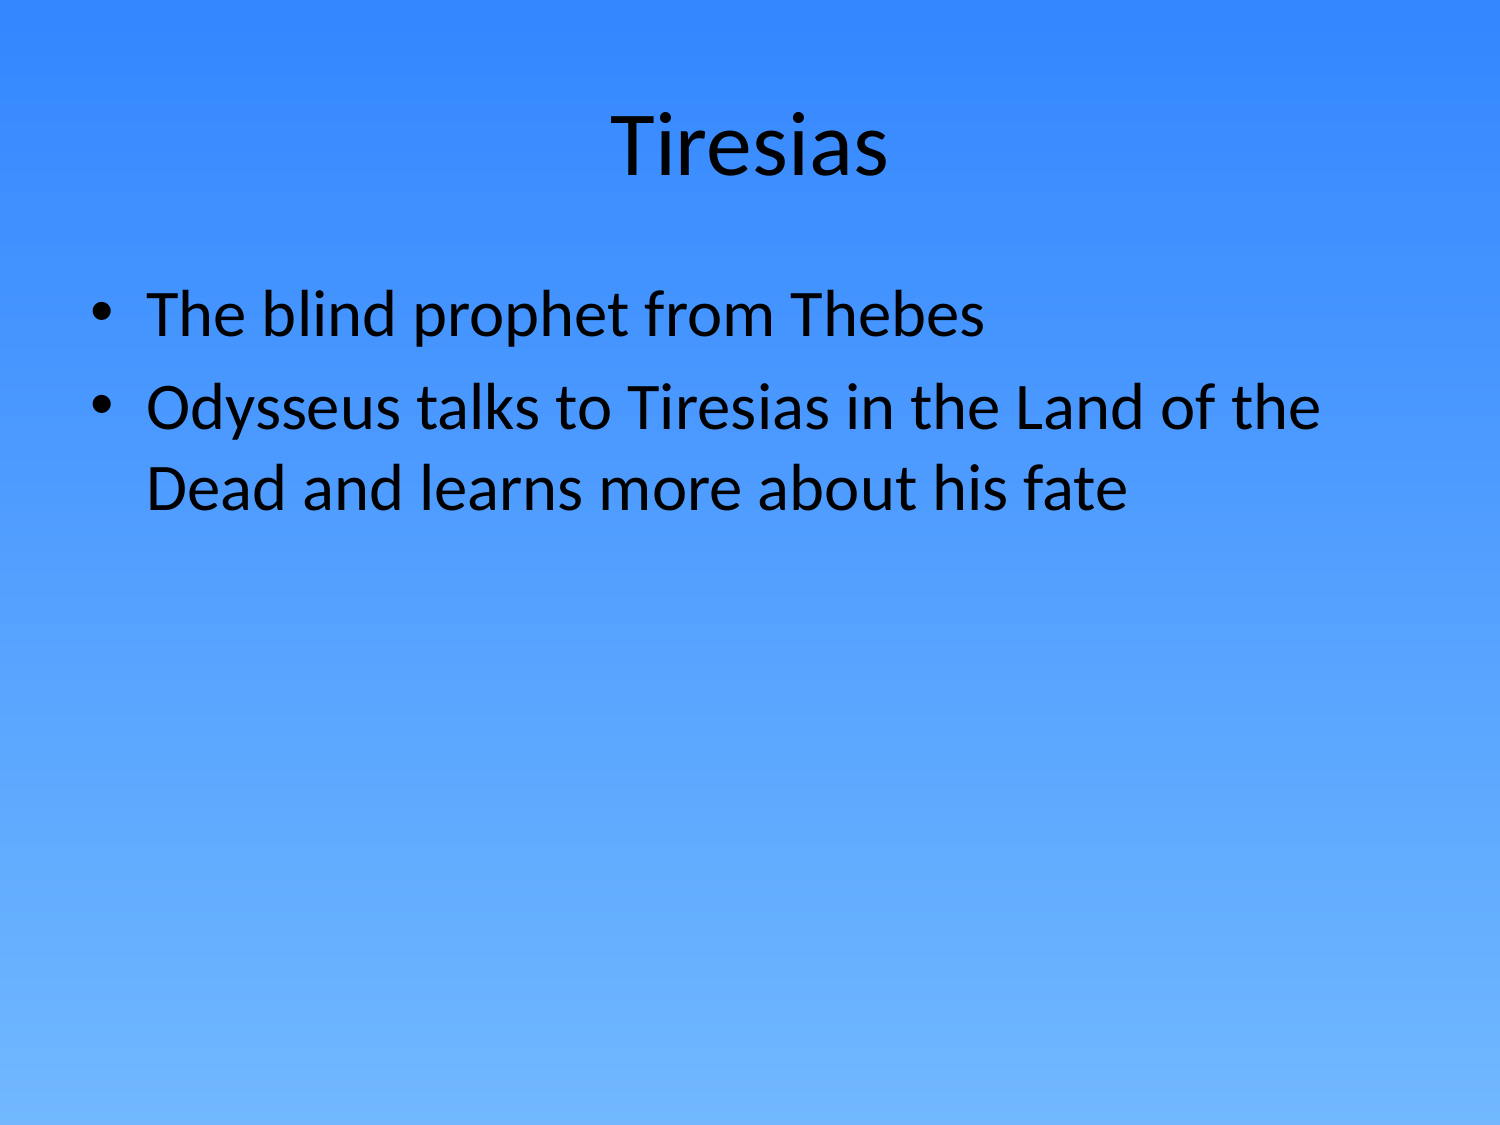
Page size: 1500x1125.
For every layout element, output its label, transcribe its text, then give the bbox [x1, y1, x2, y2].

list The blind prophet from Thebes Odysseus talks to Tiresias in the Land of the Dead and learns more about his fate [75, 262, 1425, 1005]
title Tiresias [75, 45, 1425, 233]
